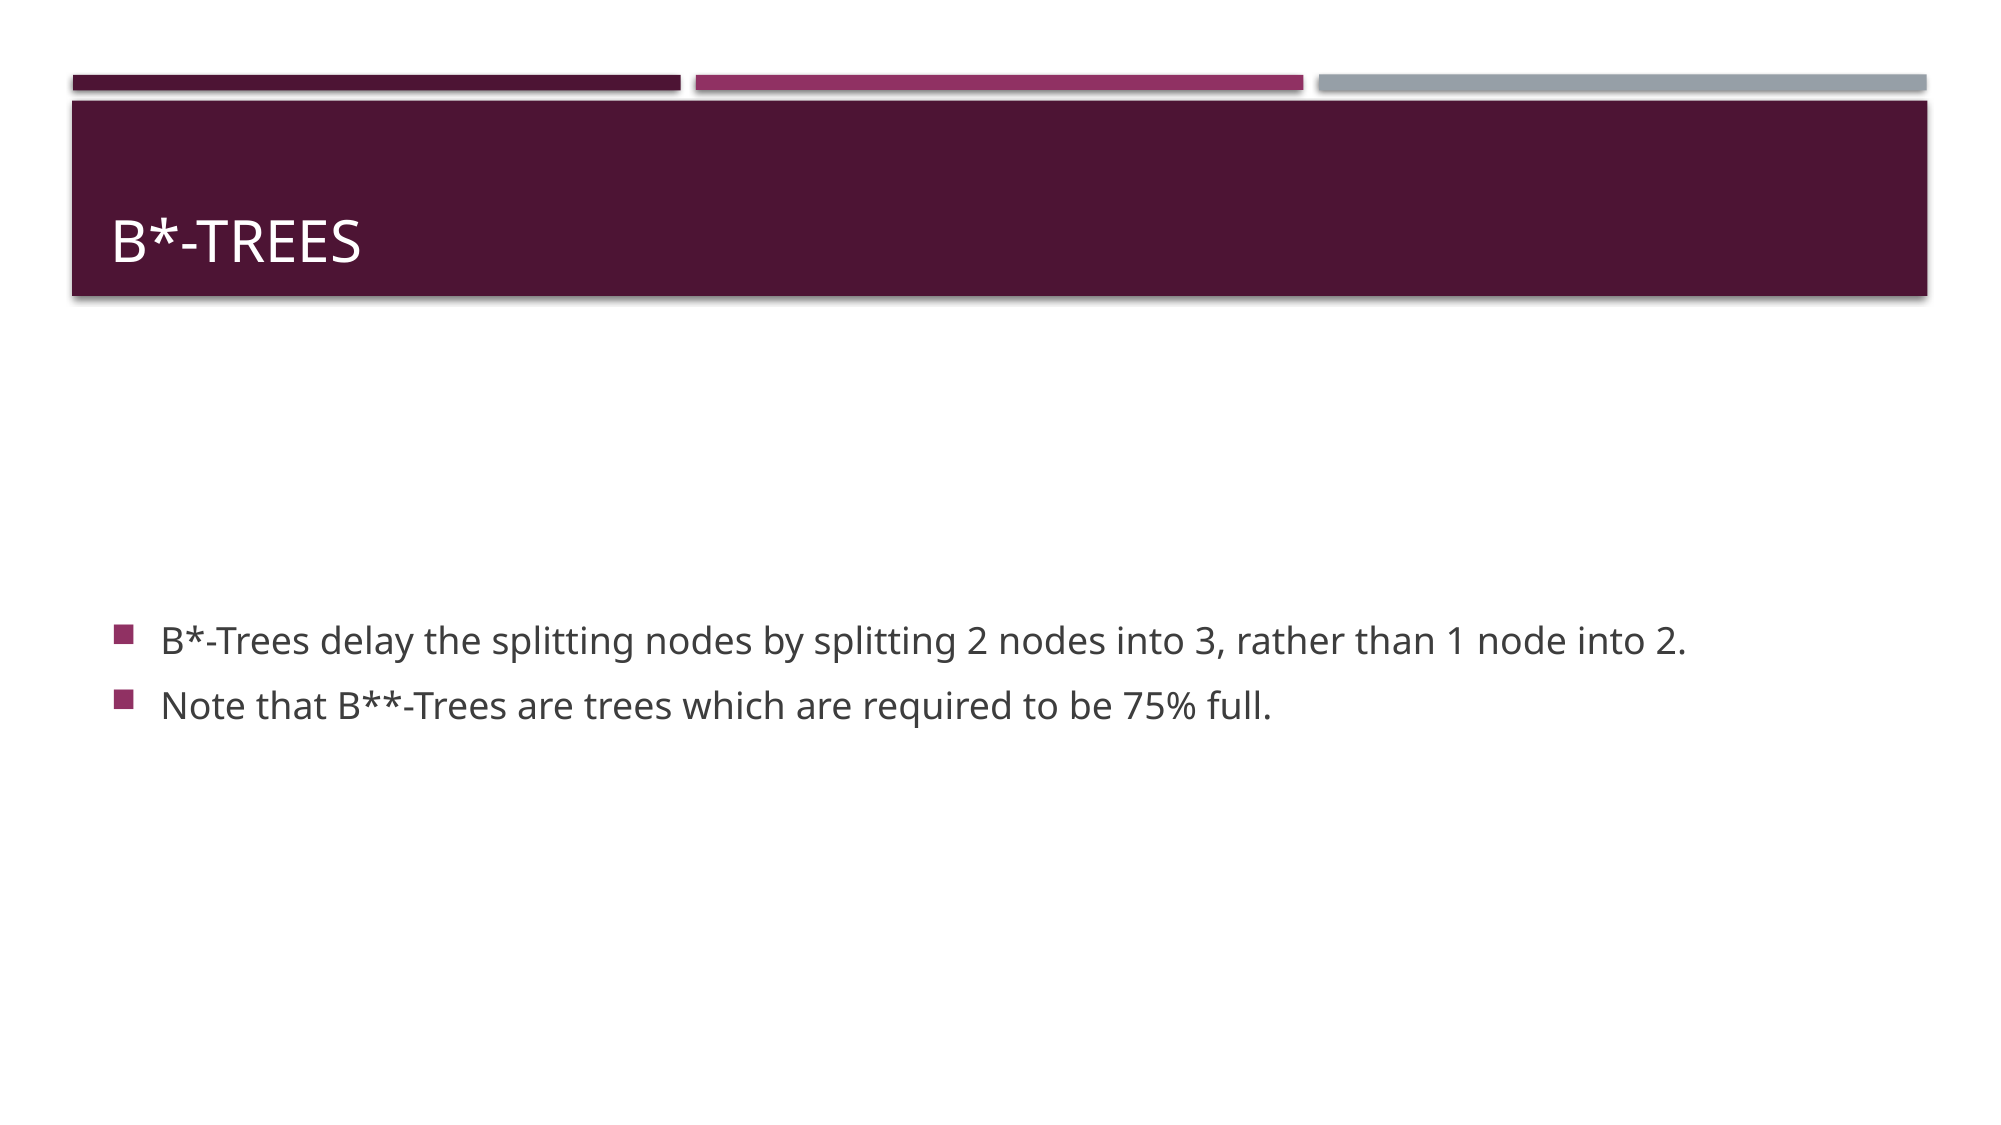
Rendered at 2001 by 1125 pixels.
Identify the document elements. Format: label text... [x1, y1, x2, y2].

title B*-Trees [95, 115, 1905, 282]
list B*-Trees delay the splitting nodes by splitting 2 nodes into 3, rather than 1 node into 2. Note that B**-Trees are trees which are required to be 75% full. [95, 383, 1905, 962]
